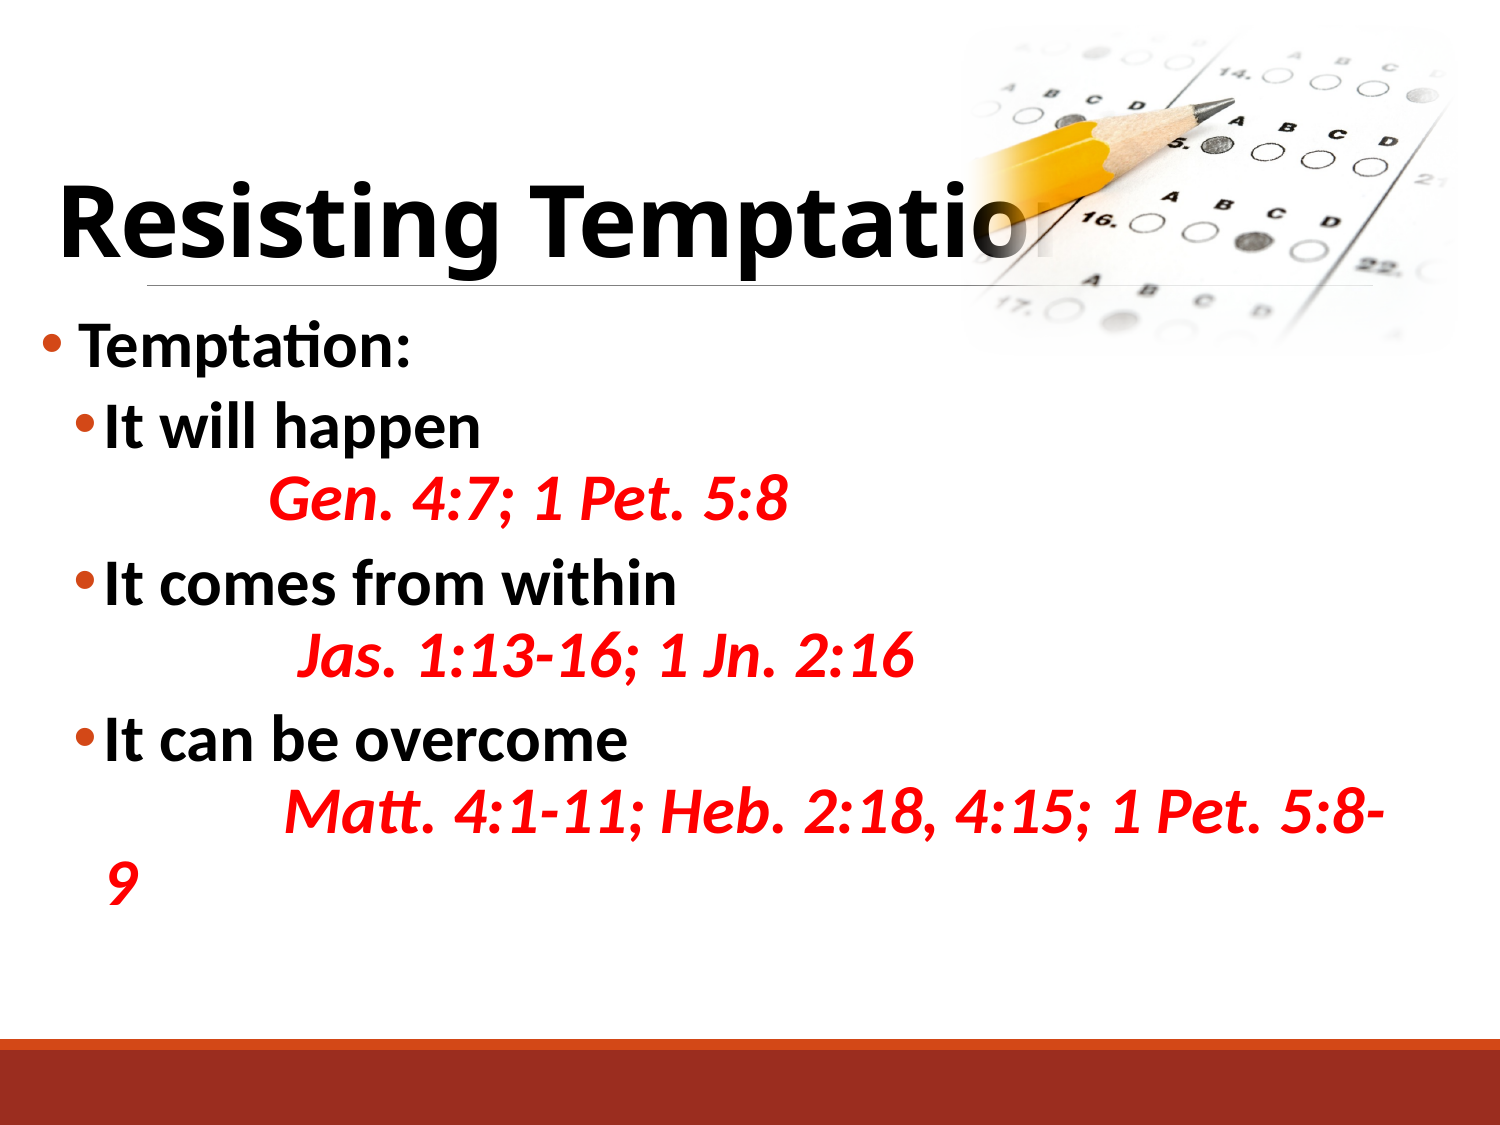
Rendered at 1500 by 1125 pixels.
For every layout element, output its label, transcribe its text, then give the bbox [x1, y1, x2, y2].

title Resisting Temptation [40, 47, 956, 285]
picture [959, 22, 1461, 359]
list Temptation: It will happen Gen. 4:7; 1 Pet. 5:8 It comes from within Jas. 1:13-16; 1 Jn. 2:16 It can be overcome Matt. 4:1-11; Heb. 2:18, 4:15; 1 Pet. 5:8-9 [40, 302, 1418, 1016]
